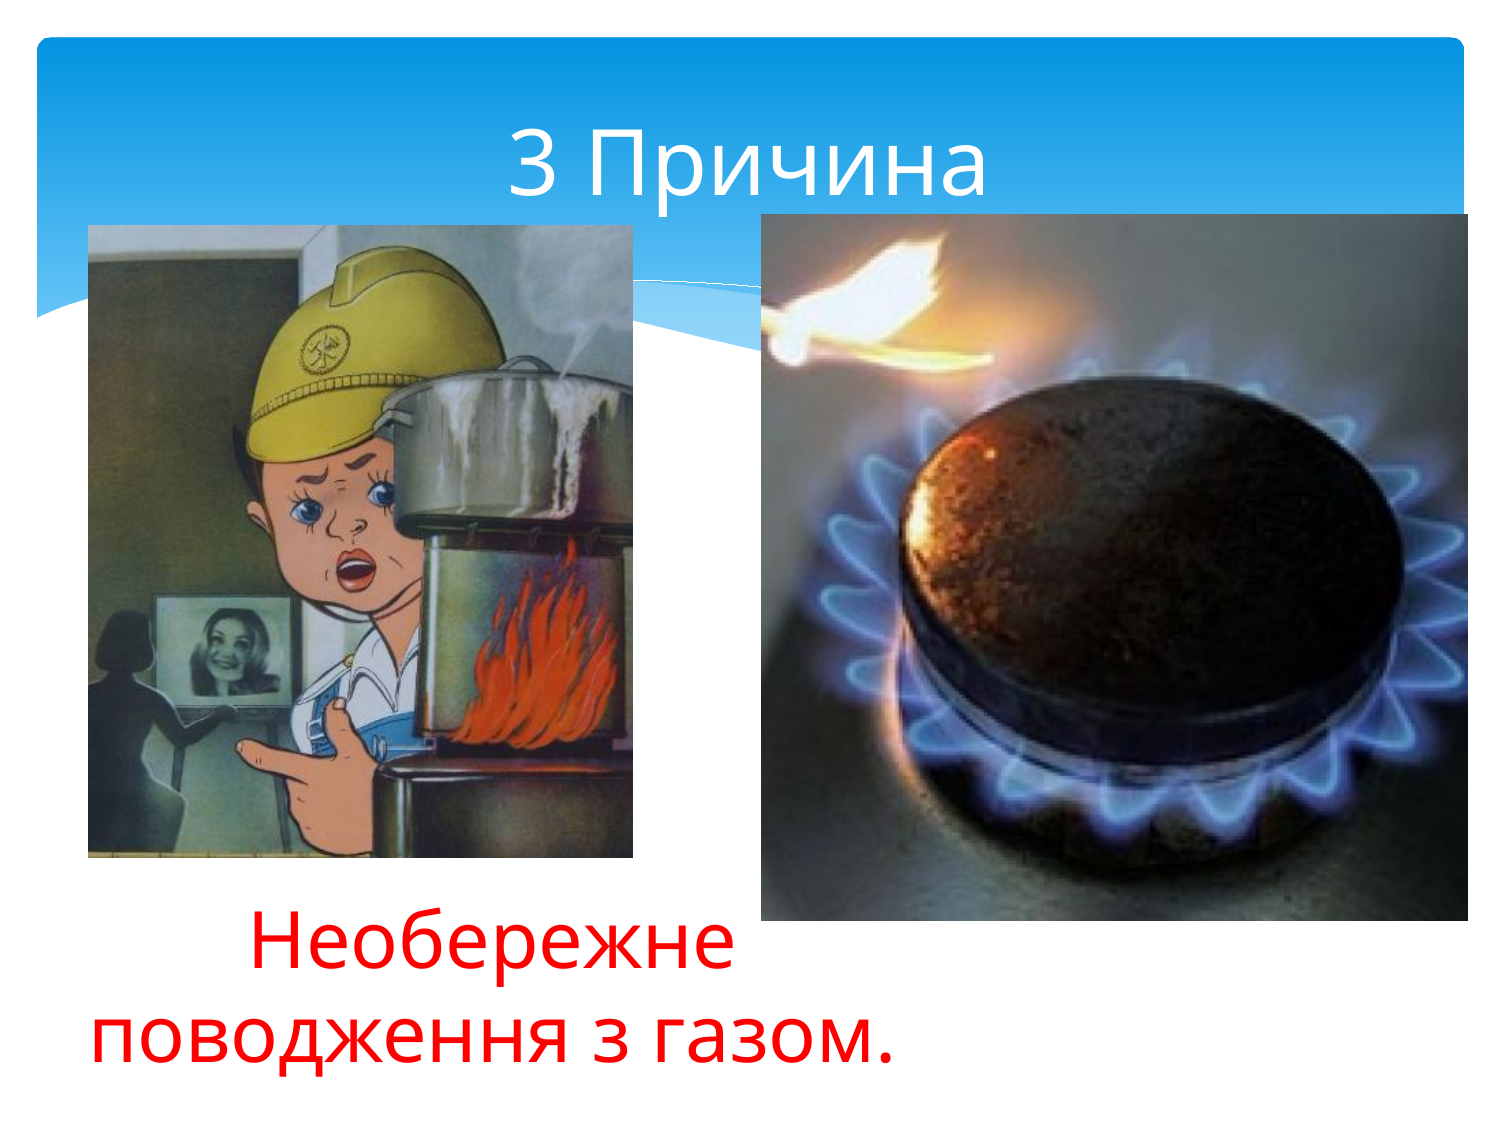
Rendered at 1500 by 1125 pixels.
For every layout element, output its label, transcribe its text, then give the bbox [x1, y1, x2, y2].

picture [761, 214, 1468, 921]
picture [88, 225, 633, 858]
title 3 Причина [75, 55, 1425, 261]
list Необережне поводження з газом. [29, 881, 956, 1088]
